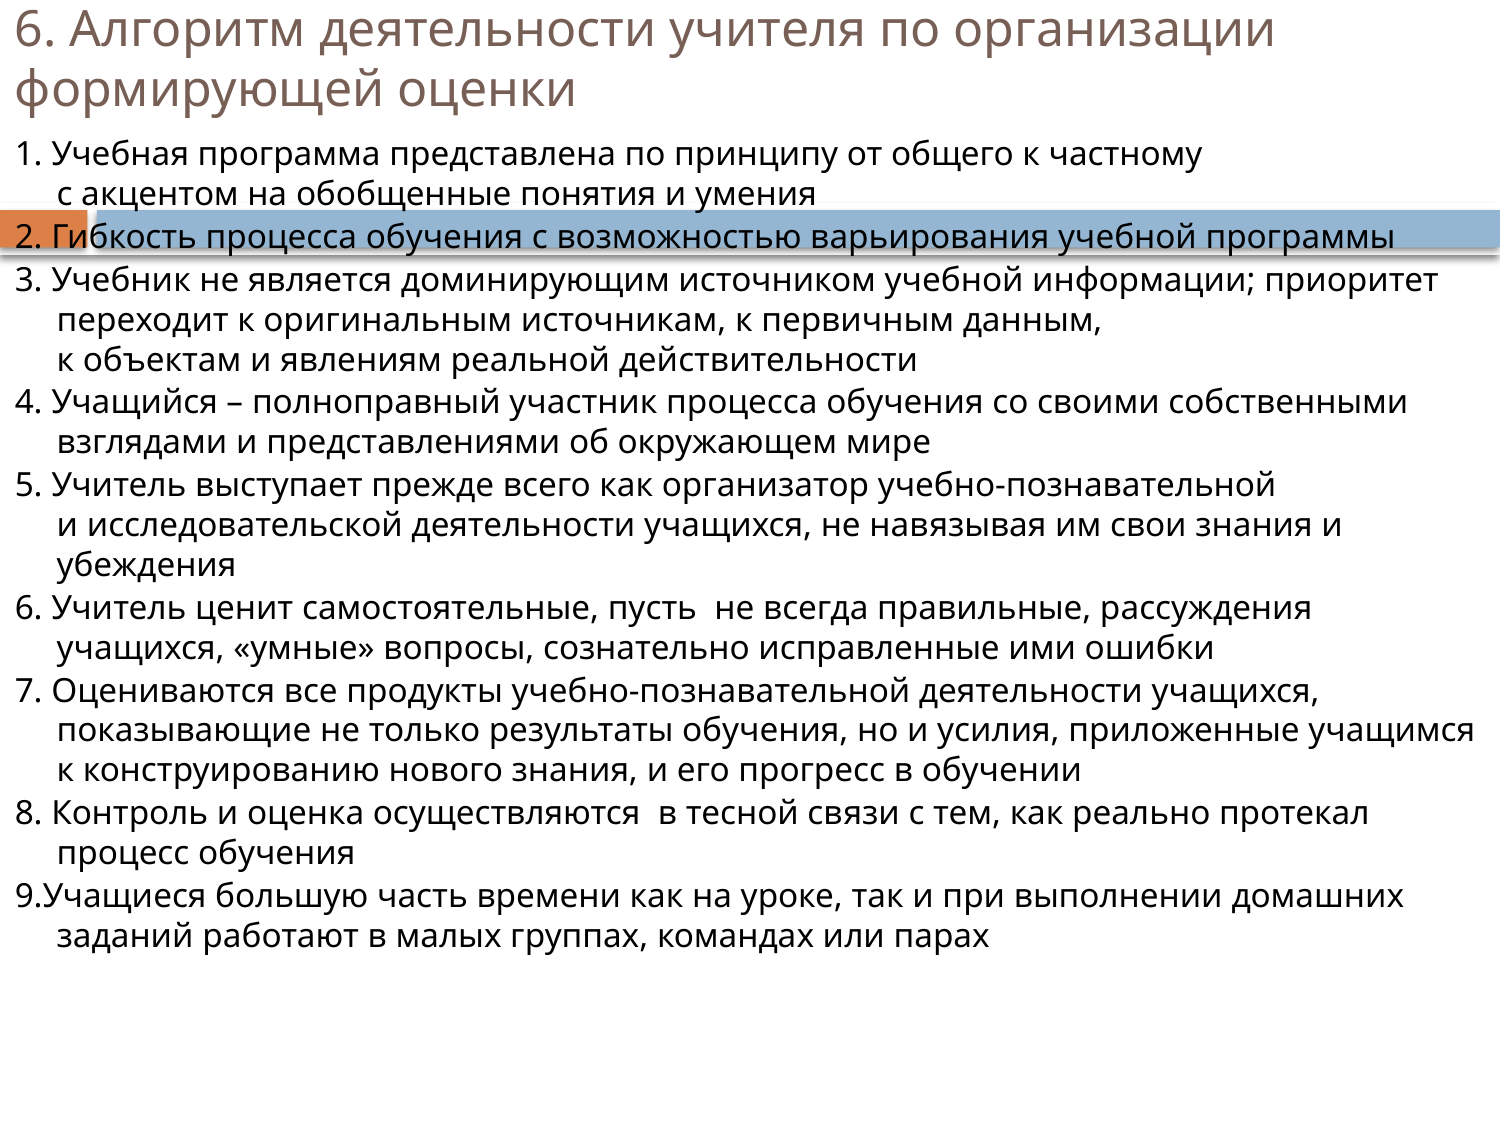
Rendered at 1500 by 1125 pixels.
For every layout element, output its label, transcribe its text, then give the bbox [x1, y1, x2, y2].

title 6. Алгоритм деятельности учителя по организации формирующей оценки [0, 0, 1500, 113]
list 1. Учебная программа представлена по принципу от общего к частному с акцентом на обобщенные понятия и умения 2. Гибкость процесса обучения с возможностью варьирования учебной программы 3. Учебник не является доминирующим источником учебной информации; приоритет переходит к оригинальным источникам, к первичным данным, к объектам и явлениям реальной действительности 4. Учащийся – полноправный участник процесса обучения со своими собственными взглядами и представлениями об окружающем мире 5. Учитель выступает прежде всего как организатор учебно-познавательной и исследовательской деятельности учащихся, не навязывая им свои знания и убеждения 6. Учитель ценит самостоятельные, пусть не всегда правильные, рассуждения учащихся, «умные» вопросы, сознательно исправленные ими ошибки 7. Оцениваются все продукты учебно-познавательной деятельности учащихся, показывающие не только результаты обучения, но и усилия, приложенные учащимся к конструированию нового знания, и его прогресс в обучении 8. Контроль и оценка осуществляются в тесной связи с тем, как реально протекал процесс обучения 9.Учащиеся большую часть времени как на уроке, так и при выполнении домашних заданий работают в малых группах, командах или парах [0, 125, 1500, 1125]
